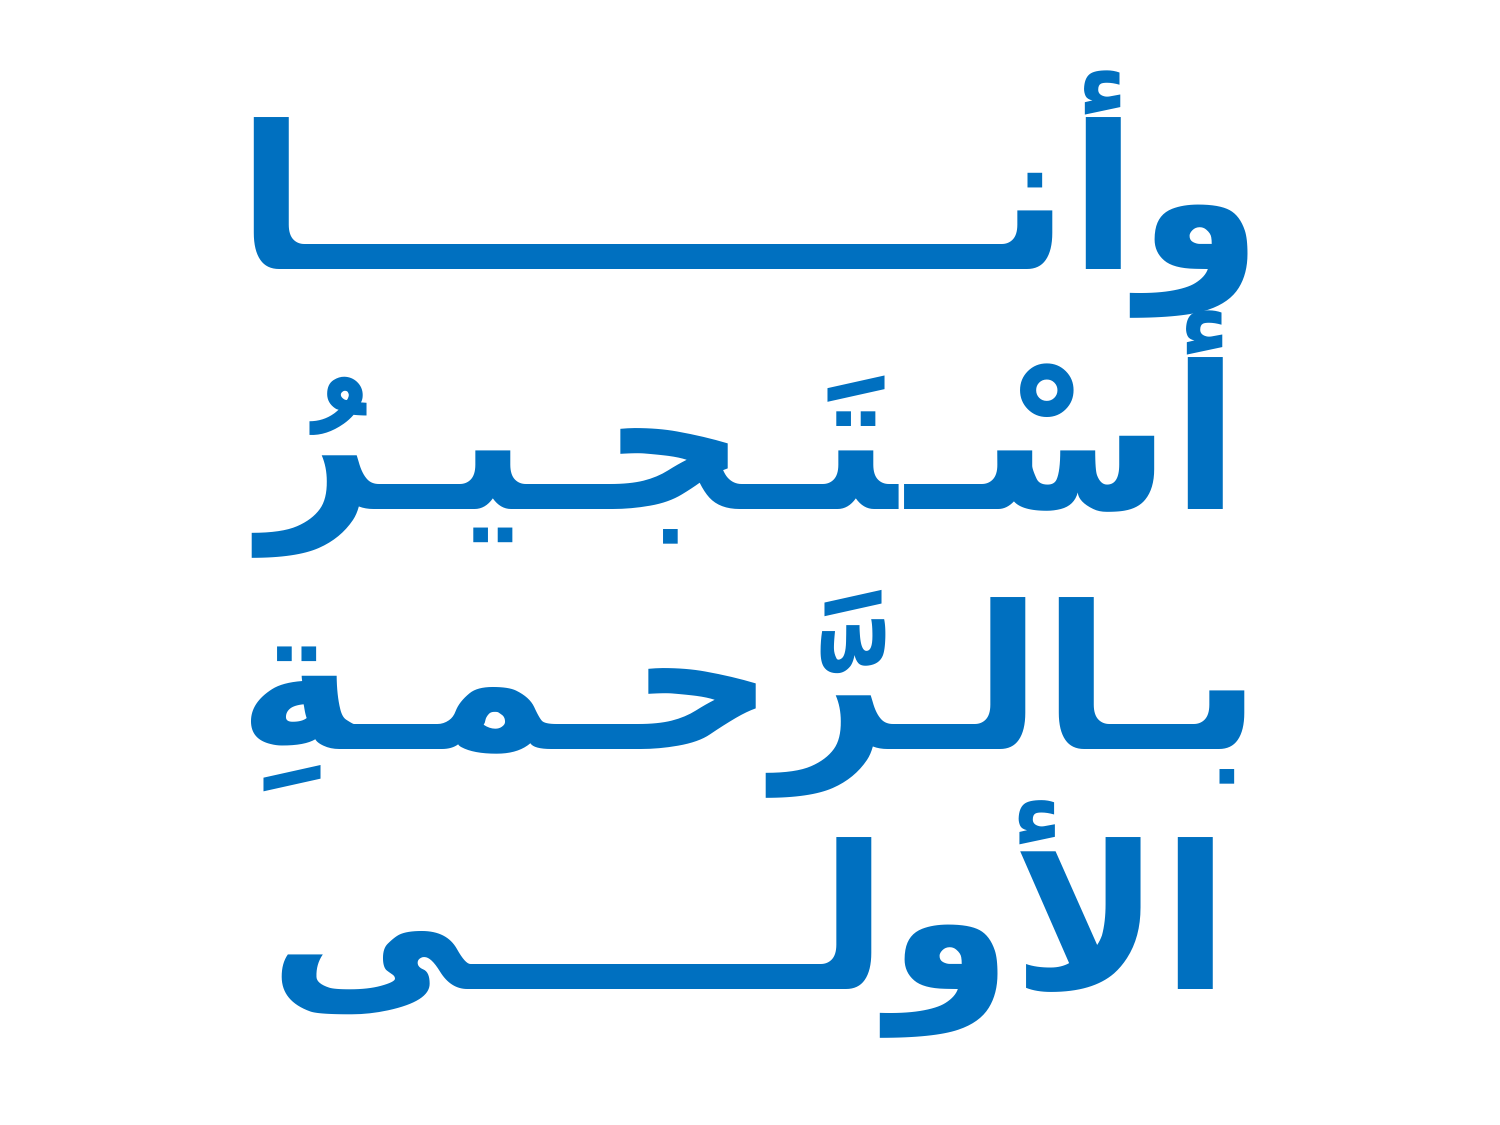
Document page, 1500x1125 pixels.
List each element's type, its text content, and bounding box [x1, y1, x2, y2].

text_box وأنــــــــــا أسْـتَـجـيـرُ بـالـرَّحـمـةِ الأولـــــى بِــنـــورِ الأنـــــــــوارِ بـــــــــــــــالـيُـنـبــوعِ [0, 62, 1500, 1125]
